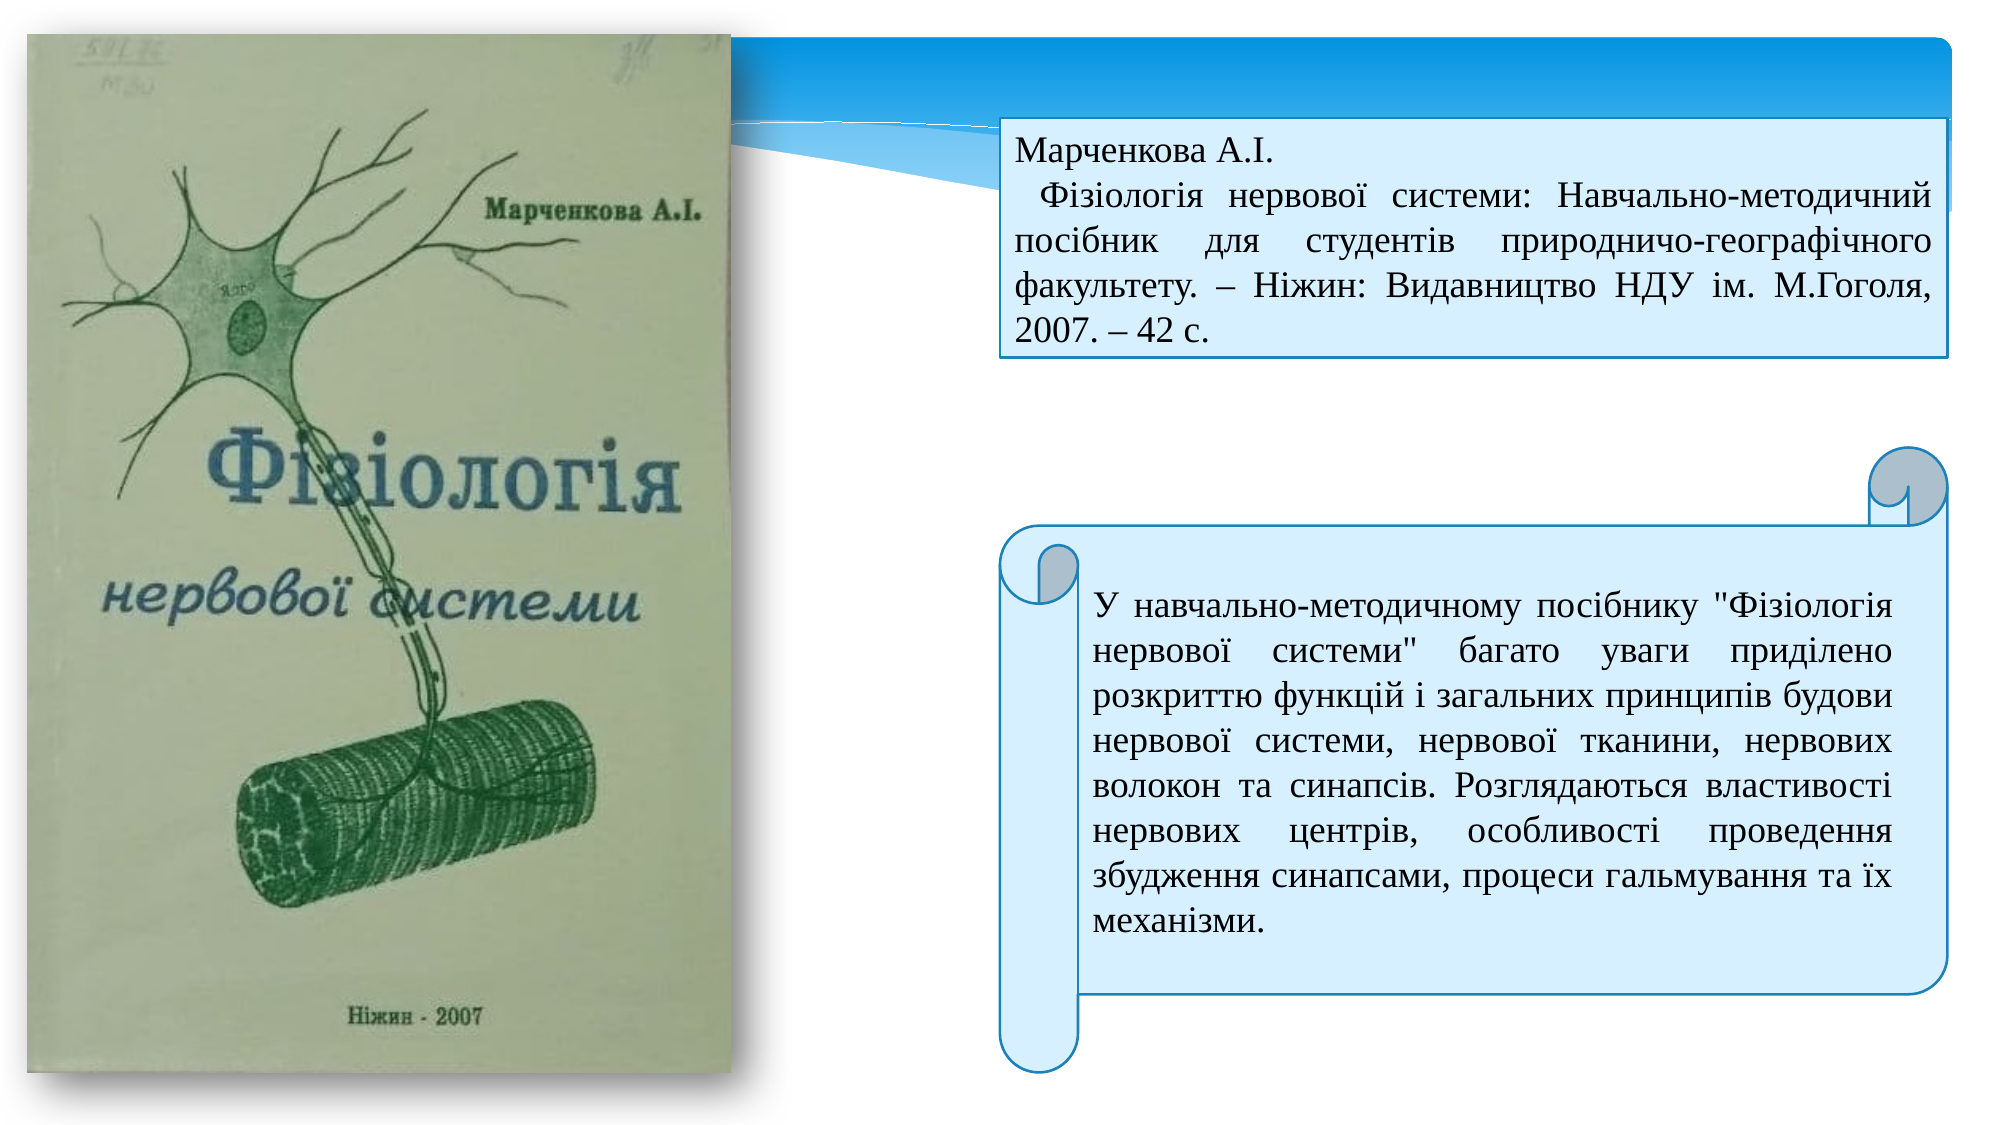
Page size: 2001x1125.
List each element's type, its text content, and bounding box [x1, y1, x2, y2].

text_box Марченкова А.І. Фізіологія нервової системи: Навчально-методичний посібник для студентів природничо-географічного факультету. – Ніжин: Видавництво НДУ ім. М.Гоголя, 2007. – 42 с. [999, 117, 1949, 359]
picture [27, 34, 731, 1073]
text_box У навчально-методичному посібнику "Фізіологія нервової системи" багато уваги приділено розкриттю функцій і загальних принципів будови нервової системи, нервової тканини, нервових волокон та синапсів. Розглядаються властивості нервових центрів, особливості проведення збудження синапсами, процеси гальмування та їх механізми. [998, 446, 1949, 1074]
